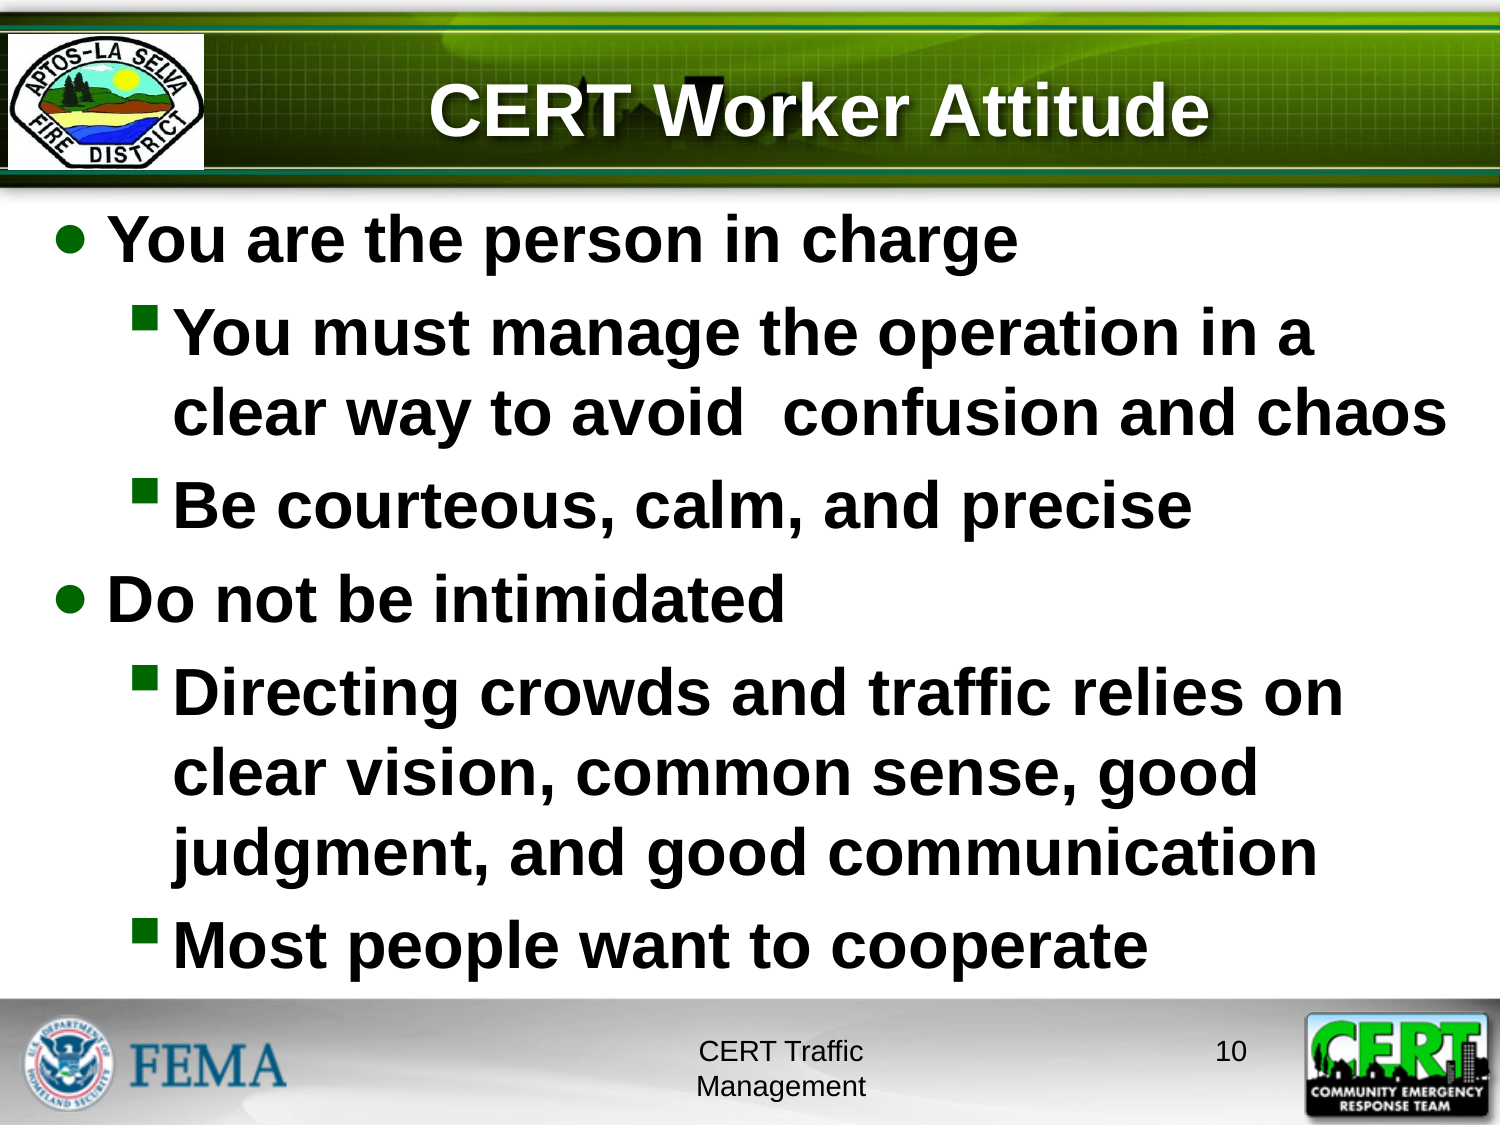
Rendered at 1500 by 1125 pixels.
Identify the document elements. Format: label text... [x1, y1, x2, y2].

list You are the person in charge You must manage the operation in a clear way to avoid confusion and chaos Be courteous, calm, and precise Do not be intimidated Directing crowds and traffic relies on clear vision, common sense, good judgment, and good communication Most people want to cooperate [35, 188, 1486, 995]
title CERT Worker Attitude [413, 50, 1475, 163]
footer CERT Traffic Management [674, 1024, 888, 1103]
picture [0, 0, 1500, 1125]
slide_number 9 [912, 1024, 1263, 1103]
